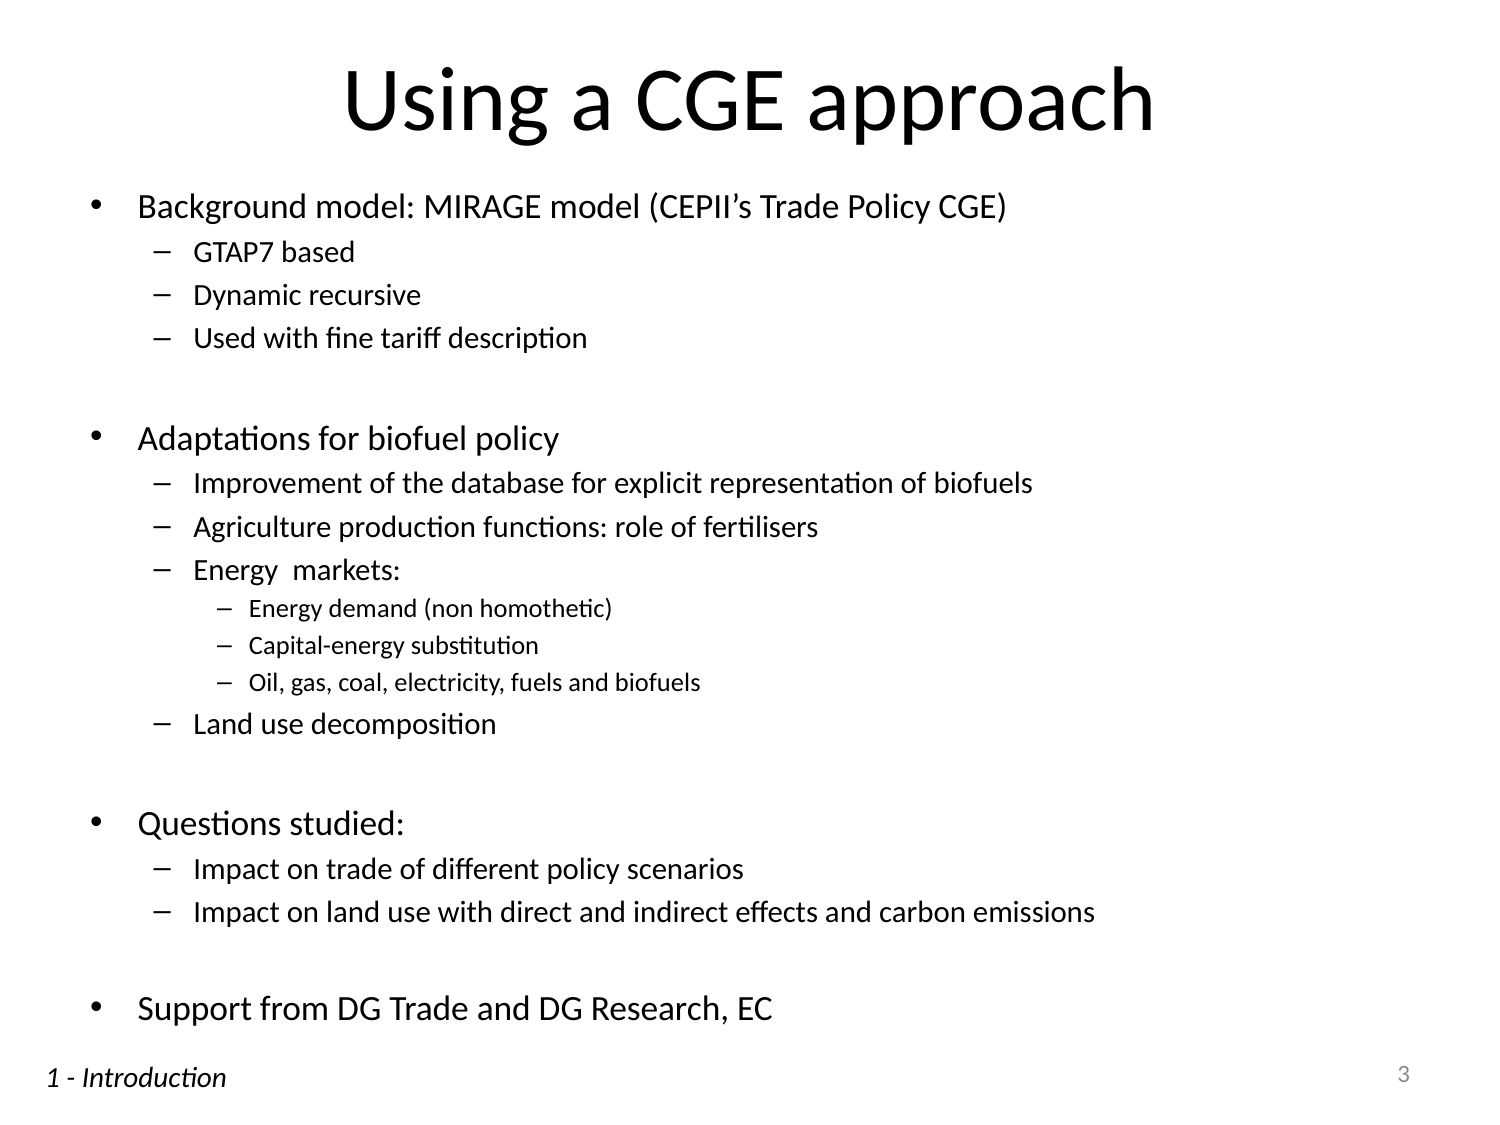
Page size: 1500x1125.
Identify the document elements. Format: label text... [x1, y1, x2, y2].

text_box 1 - Introduction [30, 1051, 243, 1101]
slide_number 3 [1074, 1042, 1425, 1103]
list Background model: MIRAGE model (CEPII’s Trade Policy CGE) GTAP7 based Dynamic recursive Used with fine tariff description Adaptations for biofuel policy Improvement of the database for explicit representation of biofuels Agriculture production functions: role of fertilisers Energy markets: Energy demand (non homothetic) Capital-energy substitution Oil, gas, coal, electricity, fuels and biofuels Land use decomposition Questions studied: Impact on trade of different policy scenarios Impact on land use with direct and indirect effects and carbon emissions Support from DG Trade and DG Research, EC [75, 175, 1425, 1043]
title Using a CGE approach [75, 0, 1425, 175]
